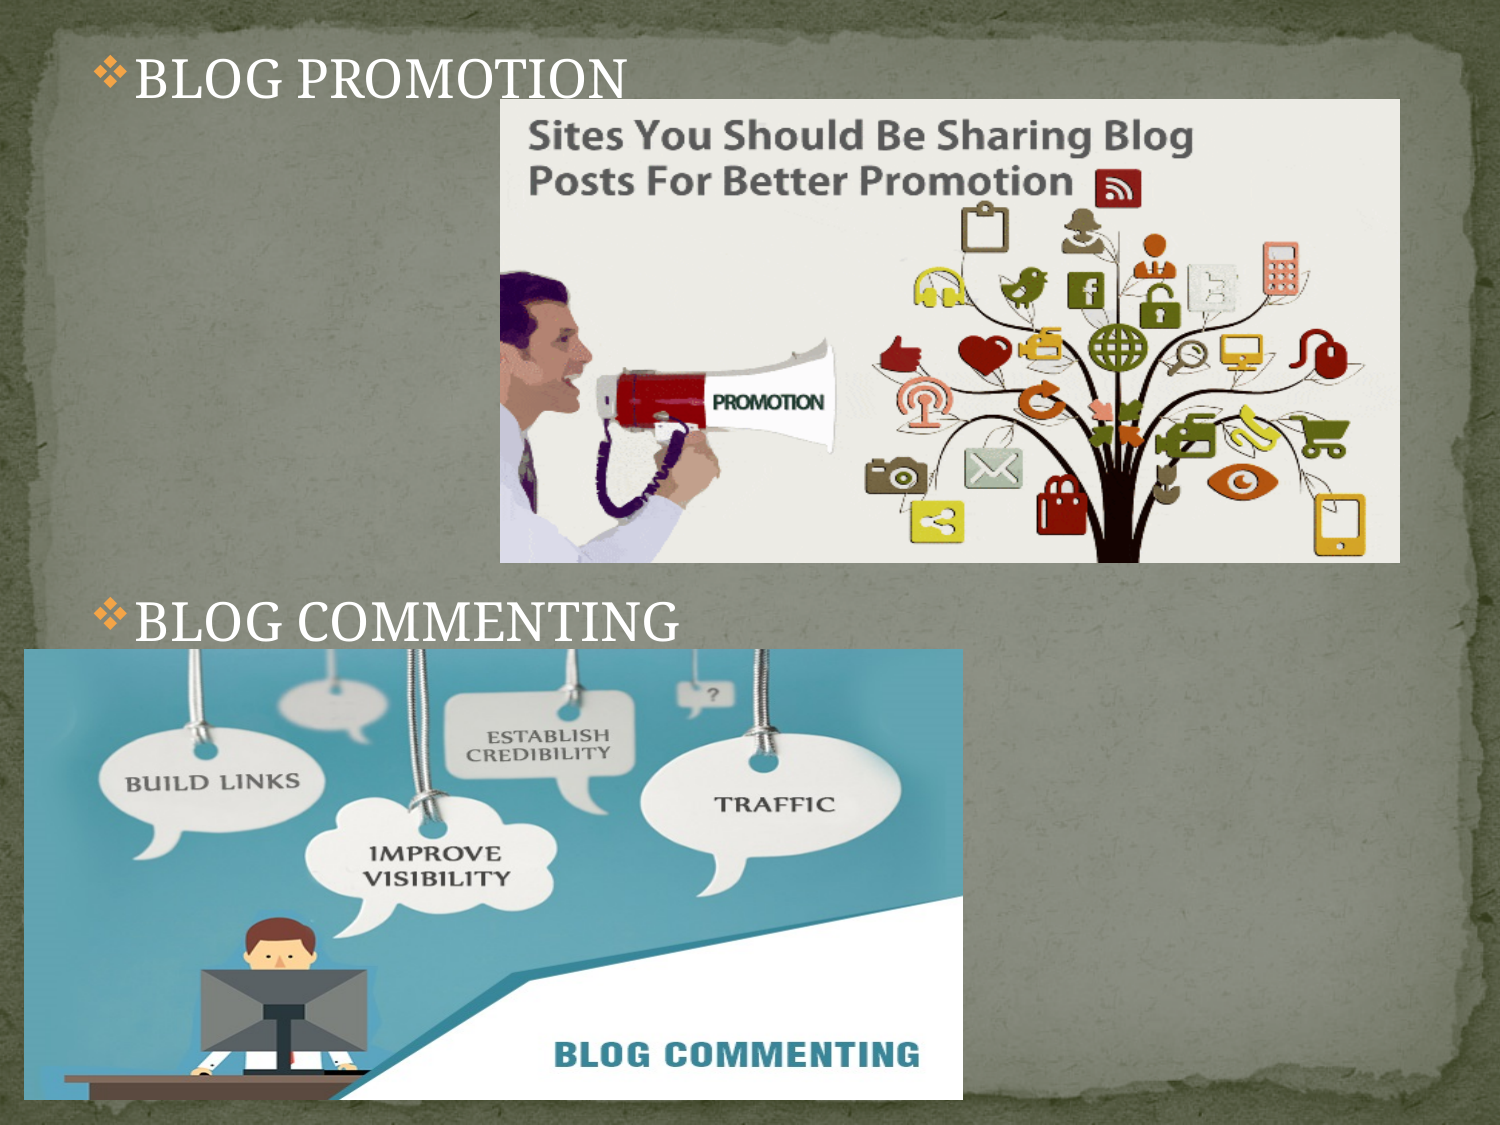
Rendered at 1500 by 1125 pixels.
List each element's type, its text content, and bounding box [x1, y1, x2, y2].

picture [500, 99, 1401, 563]
list BLOG PROMOTION BLOG COMMENTING [75, 37, 1425, 1075]
picture [24, 649, 963, 1100]
